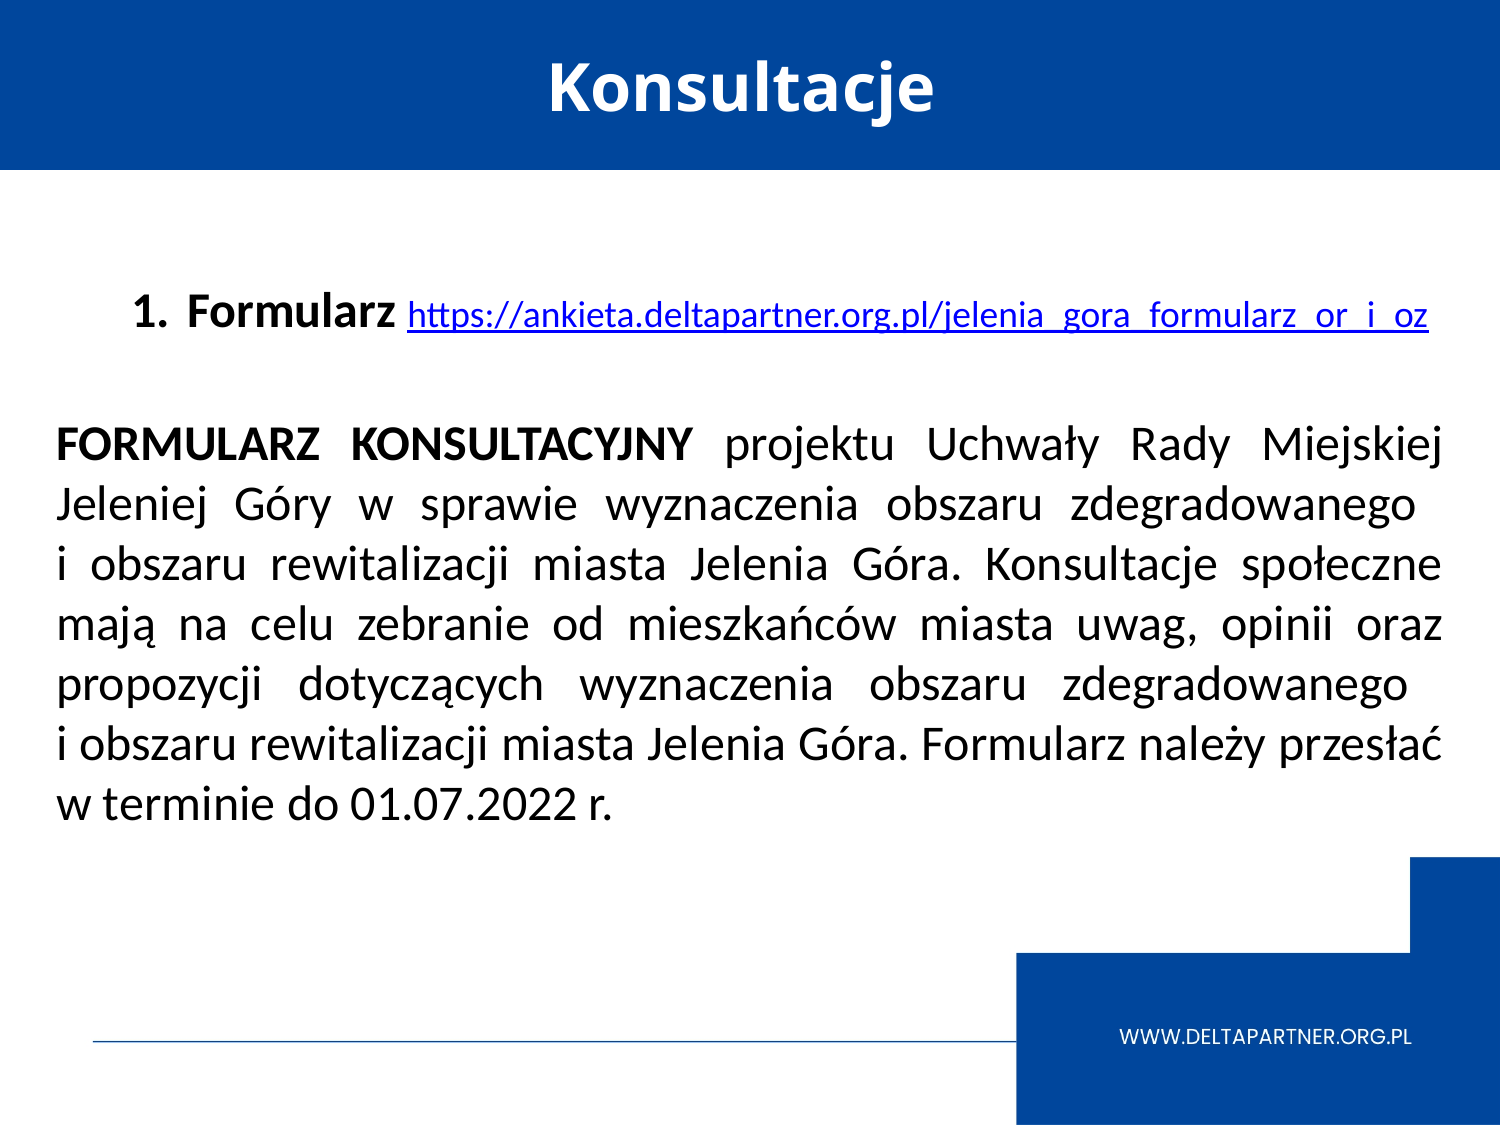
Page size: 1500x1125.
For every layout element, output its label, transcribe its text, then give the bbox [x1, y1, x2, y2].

title Konsultacje [0, 0, 1500, 171]
picture [3, 171, 1500, 1125]
text_box Formularz https://ankieta.deltapartner.org.pl/jelenia_gora_formularz_or_i_oz FORMULARZ KONSULTACYJNY projektu Uchwały Rady Miejskiej Jeleniej Góry w sprawie wyznaczenia obszaru zdegradowanego i obszaru rewitalizacji miasta Jelenia Góra. Konsultacje społeczne mają na celu zebranie od mieszkańców miasta uwag, opinii oraz propozycji dotyczących wyznaczenia obszaru zdegradowanego i obszaru rewitalizacji miasta Jelenia Góra. Formularz należy przesłać w terminie do 01.07.2022 r. [41, 225, 1459, 883]
